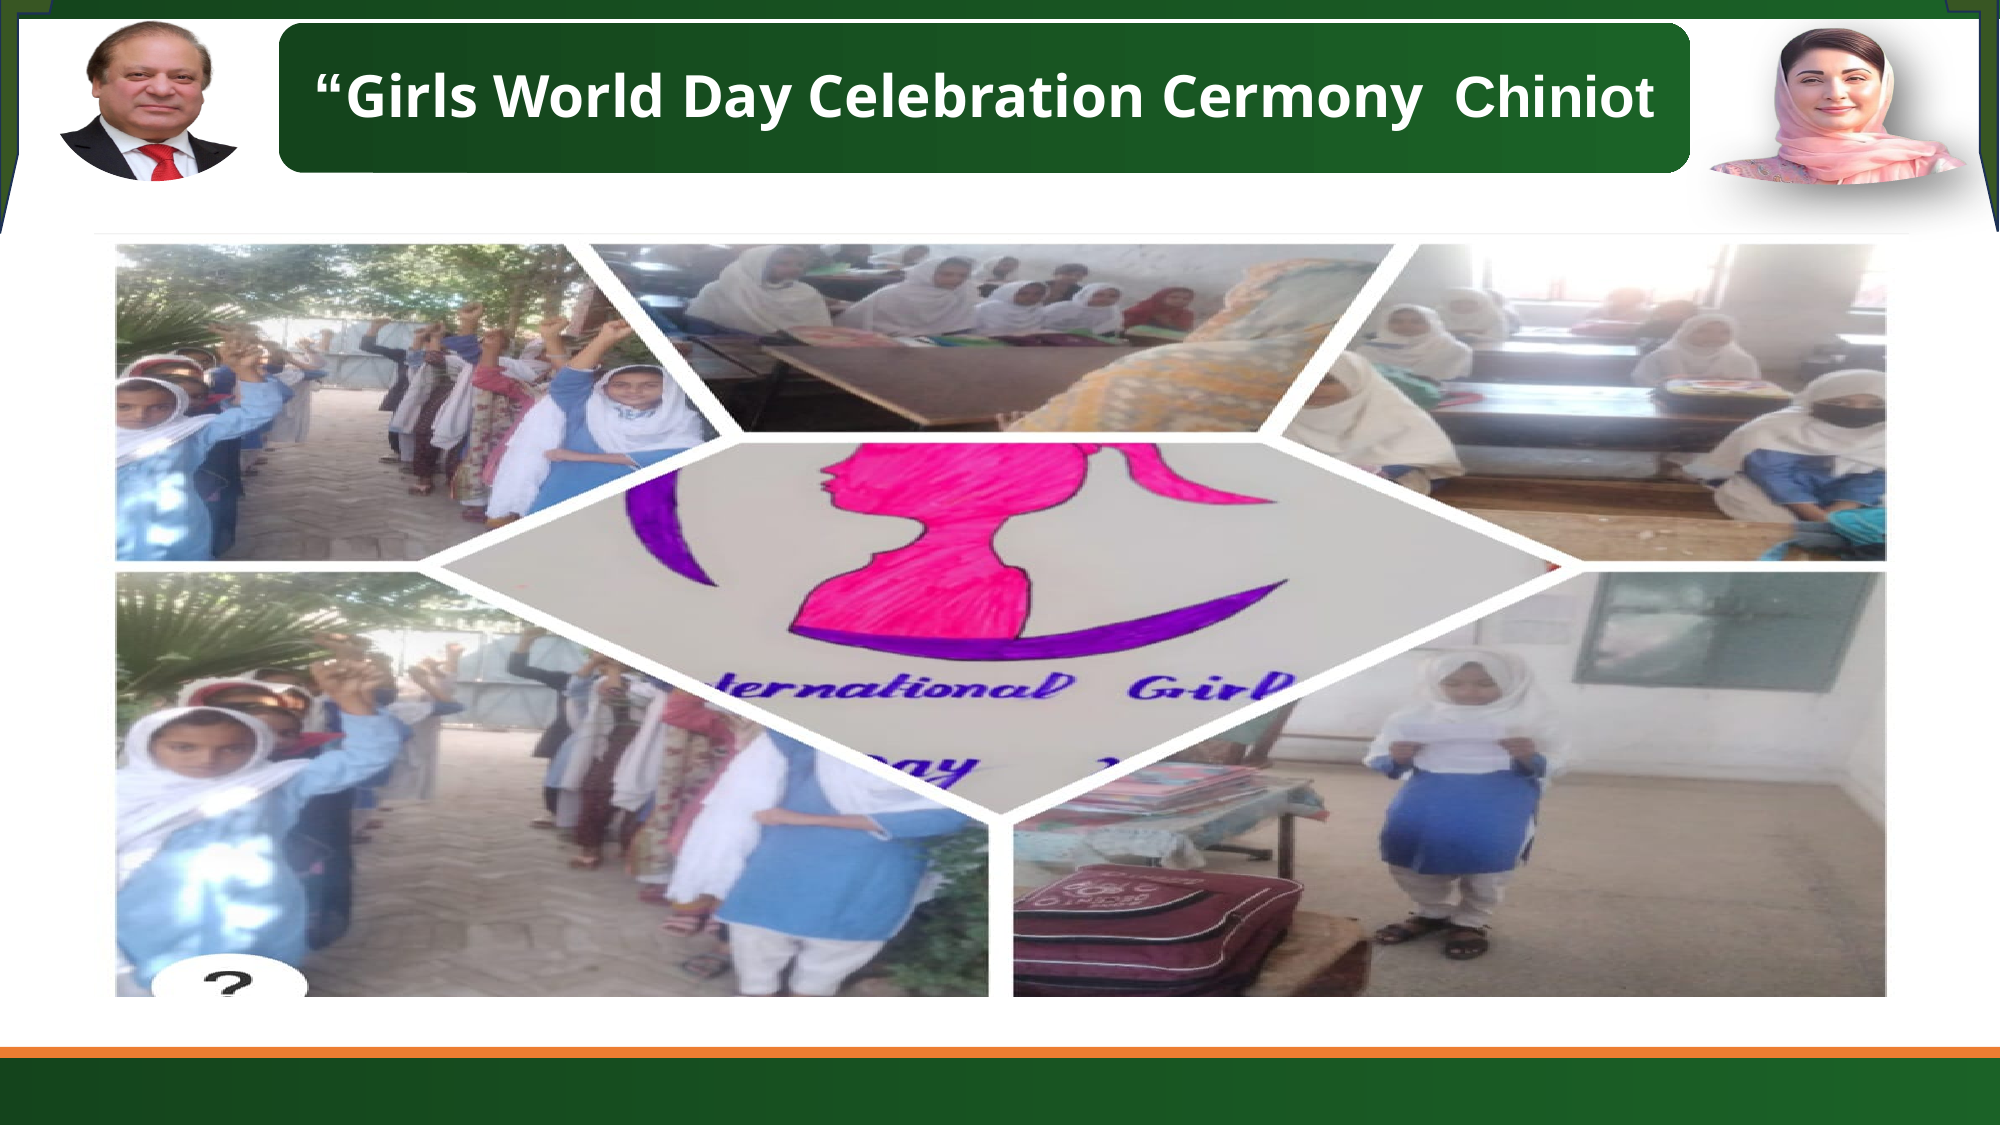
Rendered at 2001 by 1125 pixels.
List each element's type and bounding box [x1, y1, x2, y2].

text_box [0, 1046, 2000, 1058]
text_box [0, 0, 2000, 234]
text_box [0, 1058, 2000, 1125]
picture [94, 233, 1909, 997]
